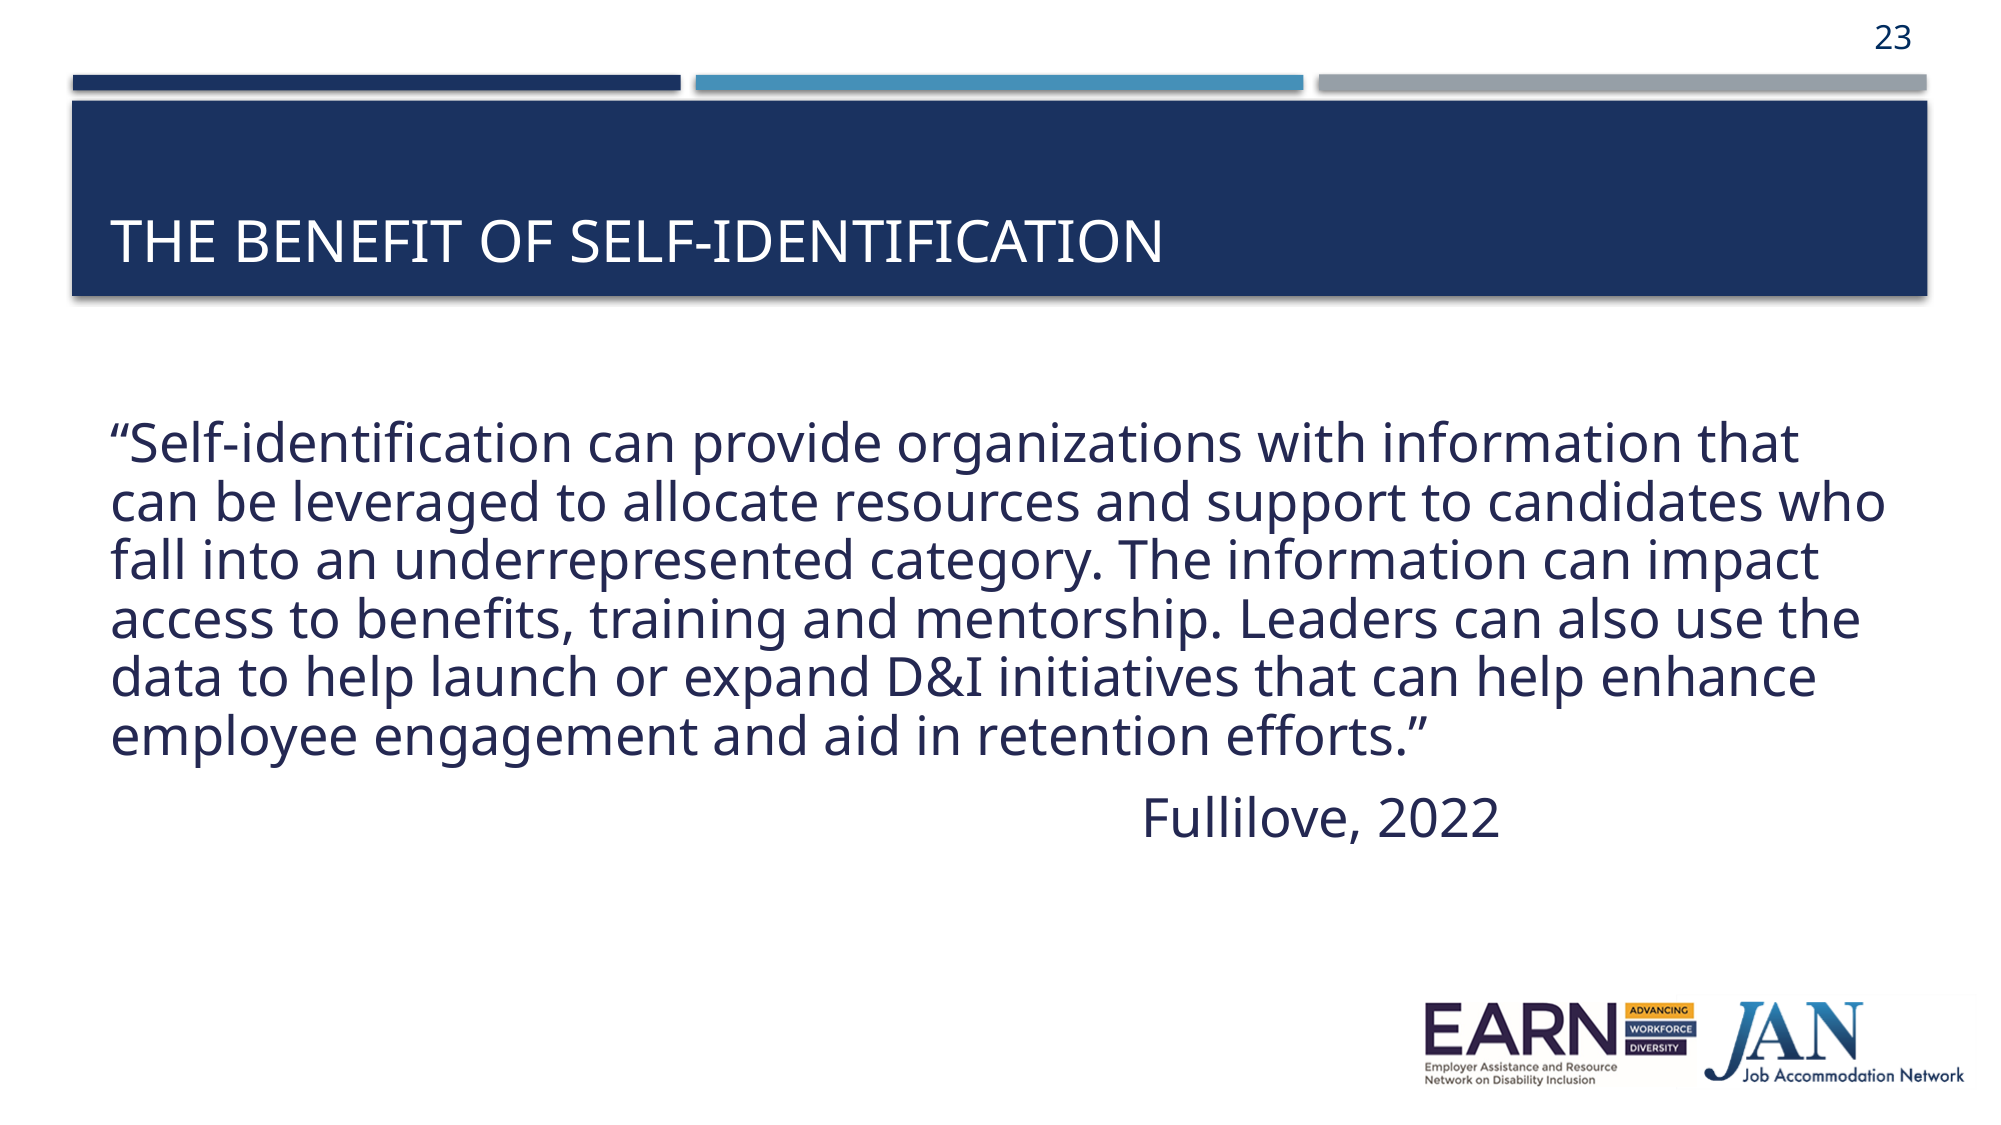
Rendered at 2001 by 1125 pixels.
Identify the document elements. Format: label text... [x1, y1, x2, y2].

picture [1425, 994, 1977, 1090]
title The Benefit of Self-Identification [95, 115, 1905, 282]
slide_number 23 [1809, 11, 1928, 67]
list “Self-identification can provide organizations with information that can be leveraged to allocate resources and support to candidates who fall into an underrepresented category. The information can impact access to benefits, training and mentorship. Leaders can also use the data to help launch or expand D&I initiatives that can help enhance employee engagement and aid in retention efforts.” Fullilove, 2022 [95, 357, 1905, 962]
